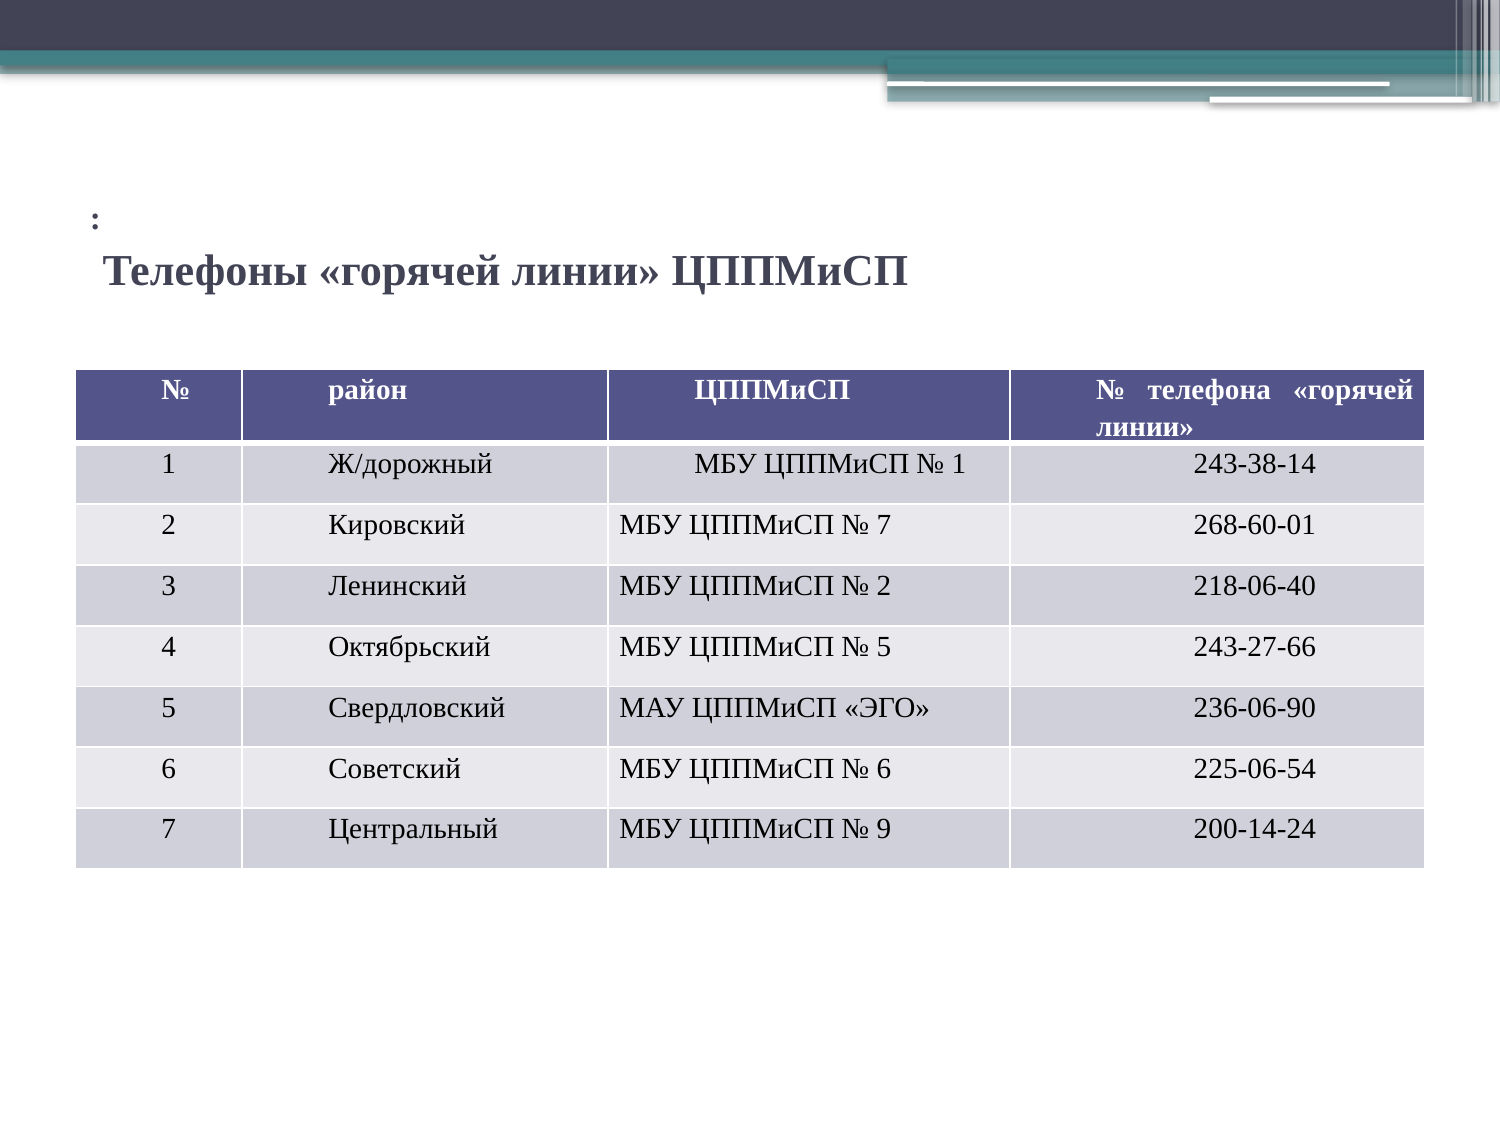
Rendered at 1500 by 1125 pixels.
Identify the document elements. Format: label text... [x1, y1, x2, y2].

table_cell Ленинский [243, 566, 607, 625]
table_cell 6 [76, 748, 241, 807]
table_cell 200-14-24 [1011, 809, 1424, 868]
table_cell 4 [76, 627, 241, 686]
table_cell 1 [76, 446, 241, 503]
table_cell 268-60-01 [1011, 505, 1424, 564]
table_header ЦППМиСП [609, 370, 1009, 440]
table_cell 3 [76, 566, 241, 625]
table_cell Центральный [243, 809, 607, 868]
table_cell МБУ ЦППМиСП № 7 [609, 505, 1009, 564]
table_cell 236-06-90 [1011, 687, 1424, 746]
table_cell Советский [243, 748, 607, 807]
table_header № [76, 370, 241, 440]
table_cell МБУ ЦППМиСП № 9 [609, 809, 1009, 868]
table_cell МБУ ЦППМиСП № 1 [609, 446, 1009, 503]
table_cell МБУ ЦППМиСП № 5 [609, 627, 1009, 686]
table_cell Свердловский [243, 687, 607, 746]
table_cell МБУ ЦППМиСП № 6 [609, 748, 1009, 807]
title : Телефоны «горячей линии» ЦППМиСП [75, 187, 1425, 363]
table_cell 218-06-40 [1011, 566, 1424, 625]
table_cell МАУ ЦППМиСП «ЭГО» [609, 687, 1009, 746]
table_header № телефона «горячей линии» [1011, 370, 1424, 440]
table_cell Ж/дорожный [243, 446, 607, 503]
table_cell 243-27-66 [1011, 627, 1424, 686]
table_cell Кировский [243, 505, 607, 564]
table_cell 2 [76, 505, 241, 564]
table_cell 5 [76, 687, 241, 746]
table_cell 243-38-14 [1011, 446, 1424, 503]
table_cell 225-06-54 [1011, 748, 1424, 807]
table_cell 7 [76, 809, 241, 868]
table_cell МБУ ЦППМиСП № 2 [609, 566, 1009, 625]
table_header район [243, 370, 607, 440]
table_cell Октябрьский [243, 627, 607, 686]
